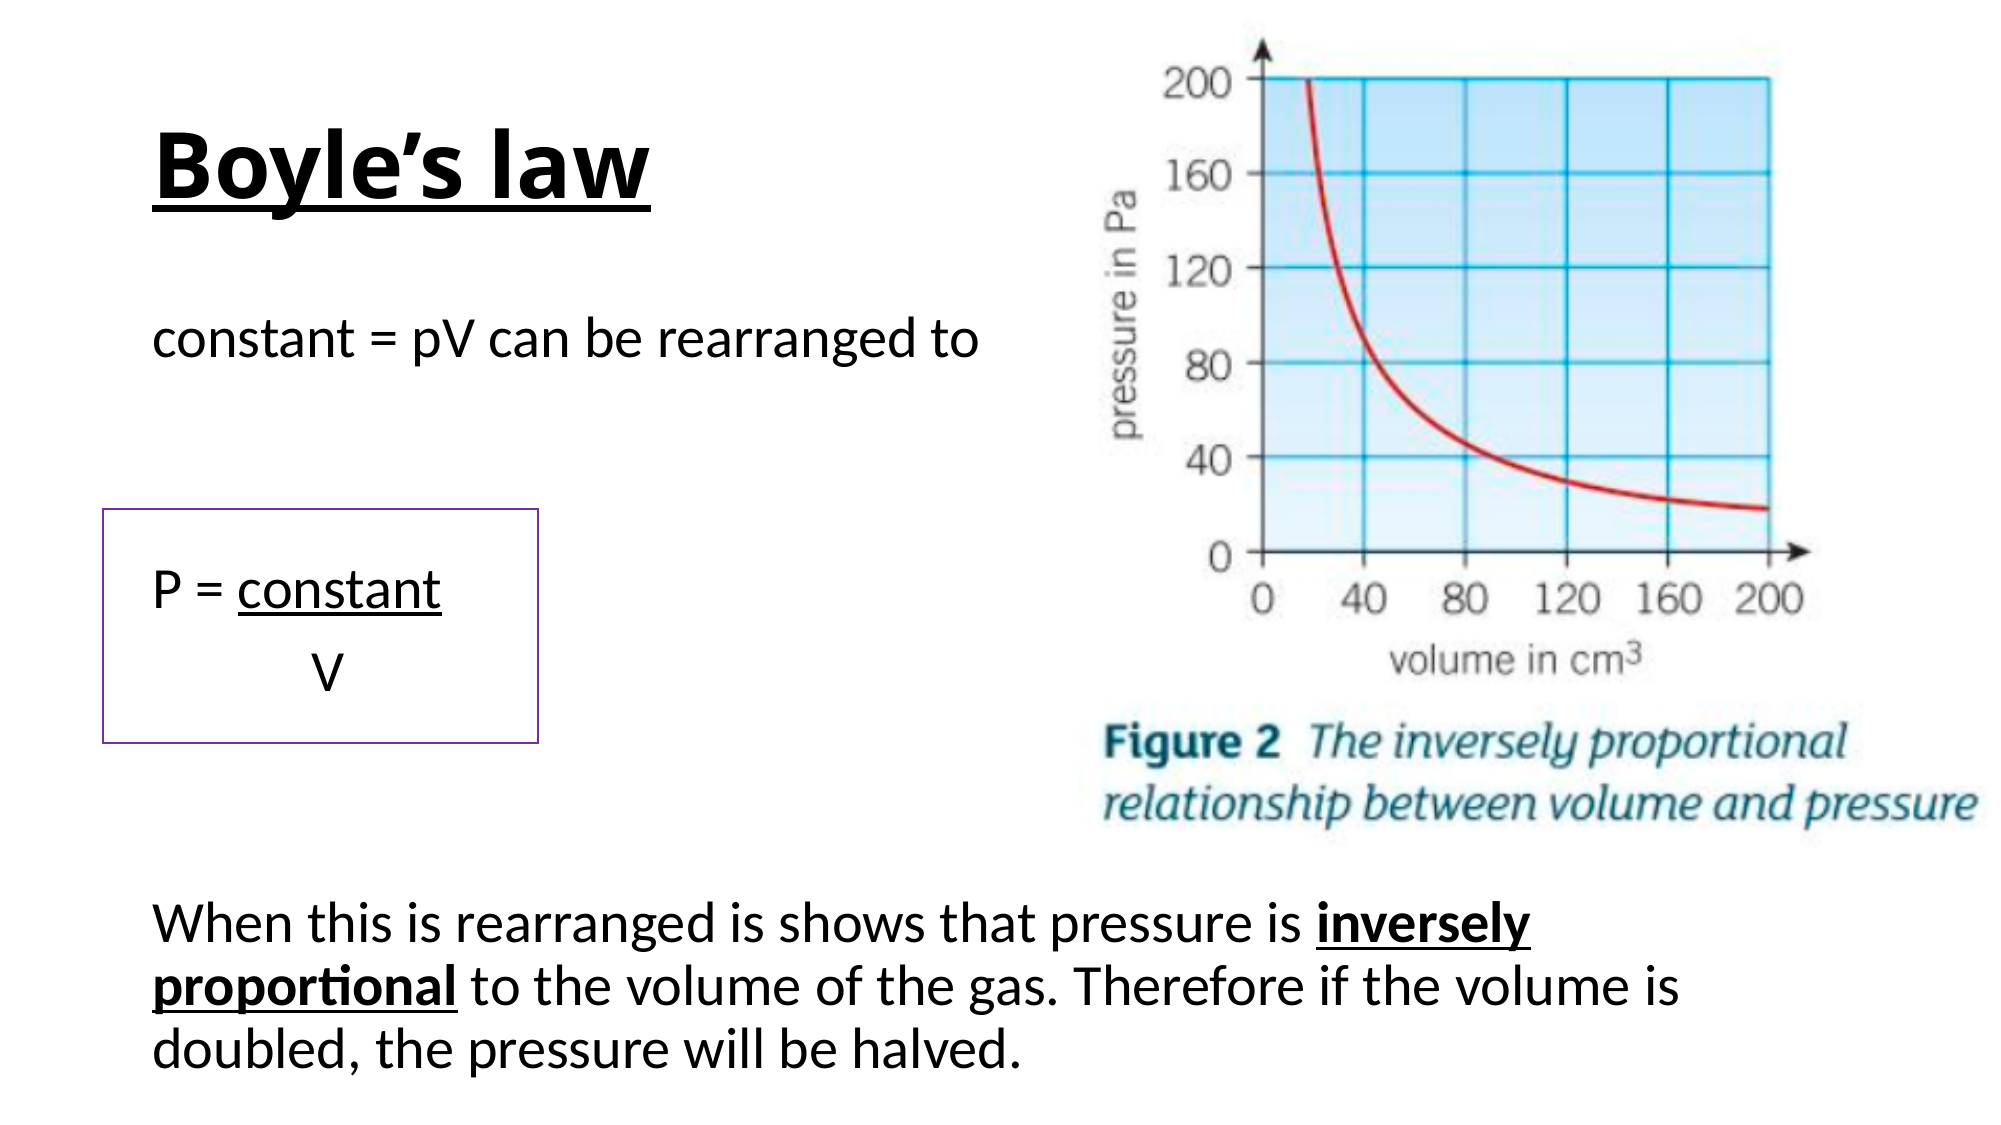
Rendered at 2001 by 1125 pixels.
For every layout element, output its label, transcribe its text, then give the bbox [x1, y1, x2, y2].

picture [1073, 0, 2000, 847]
list constant = pV can be rearranged to P = constant V When this is rearranged is shows that pressure is inversely proportional to the volume of the gas. Therefore if the volume is doubled, the pressure will be halved. [137, 299, 1863, 1125]
title Boyle’s law [137, 59, 1073, 278]
text_box [102, 508, 539, 744]
